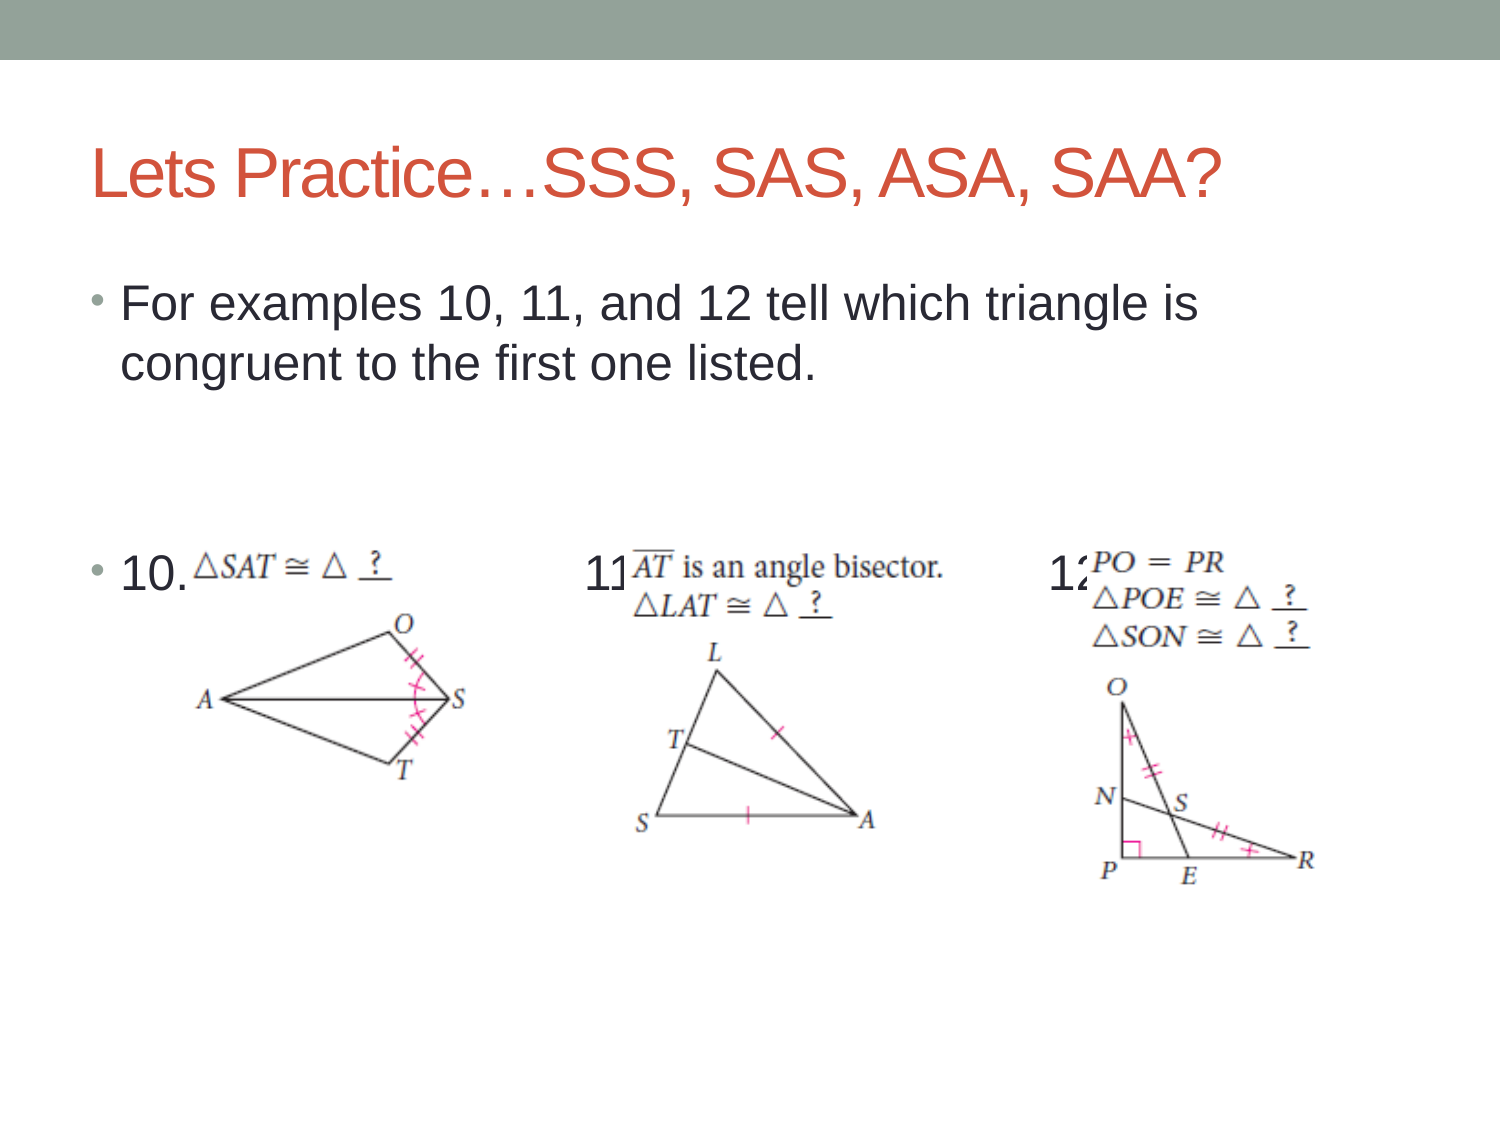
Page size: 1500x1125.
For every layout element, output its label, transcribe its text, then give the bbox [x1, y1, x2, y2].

picture [187, 547, 488, 792]
title Lets Practice…SSS, SAS, ASA, SAA? [75, 87, 1425, 250]
picture [624, 539, 951, 838]
list For examples 10, 11, and 12 tell which triangle is congruent to the first one listed. 10. 11. 12. [75, 262, 1425, 1063]
picture [1087, 531, 1338, 888]
